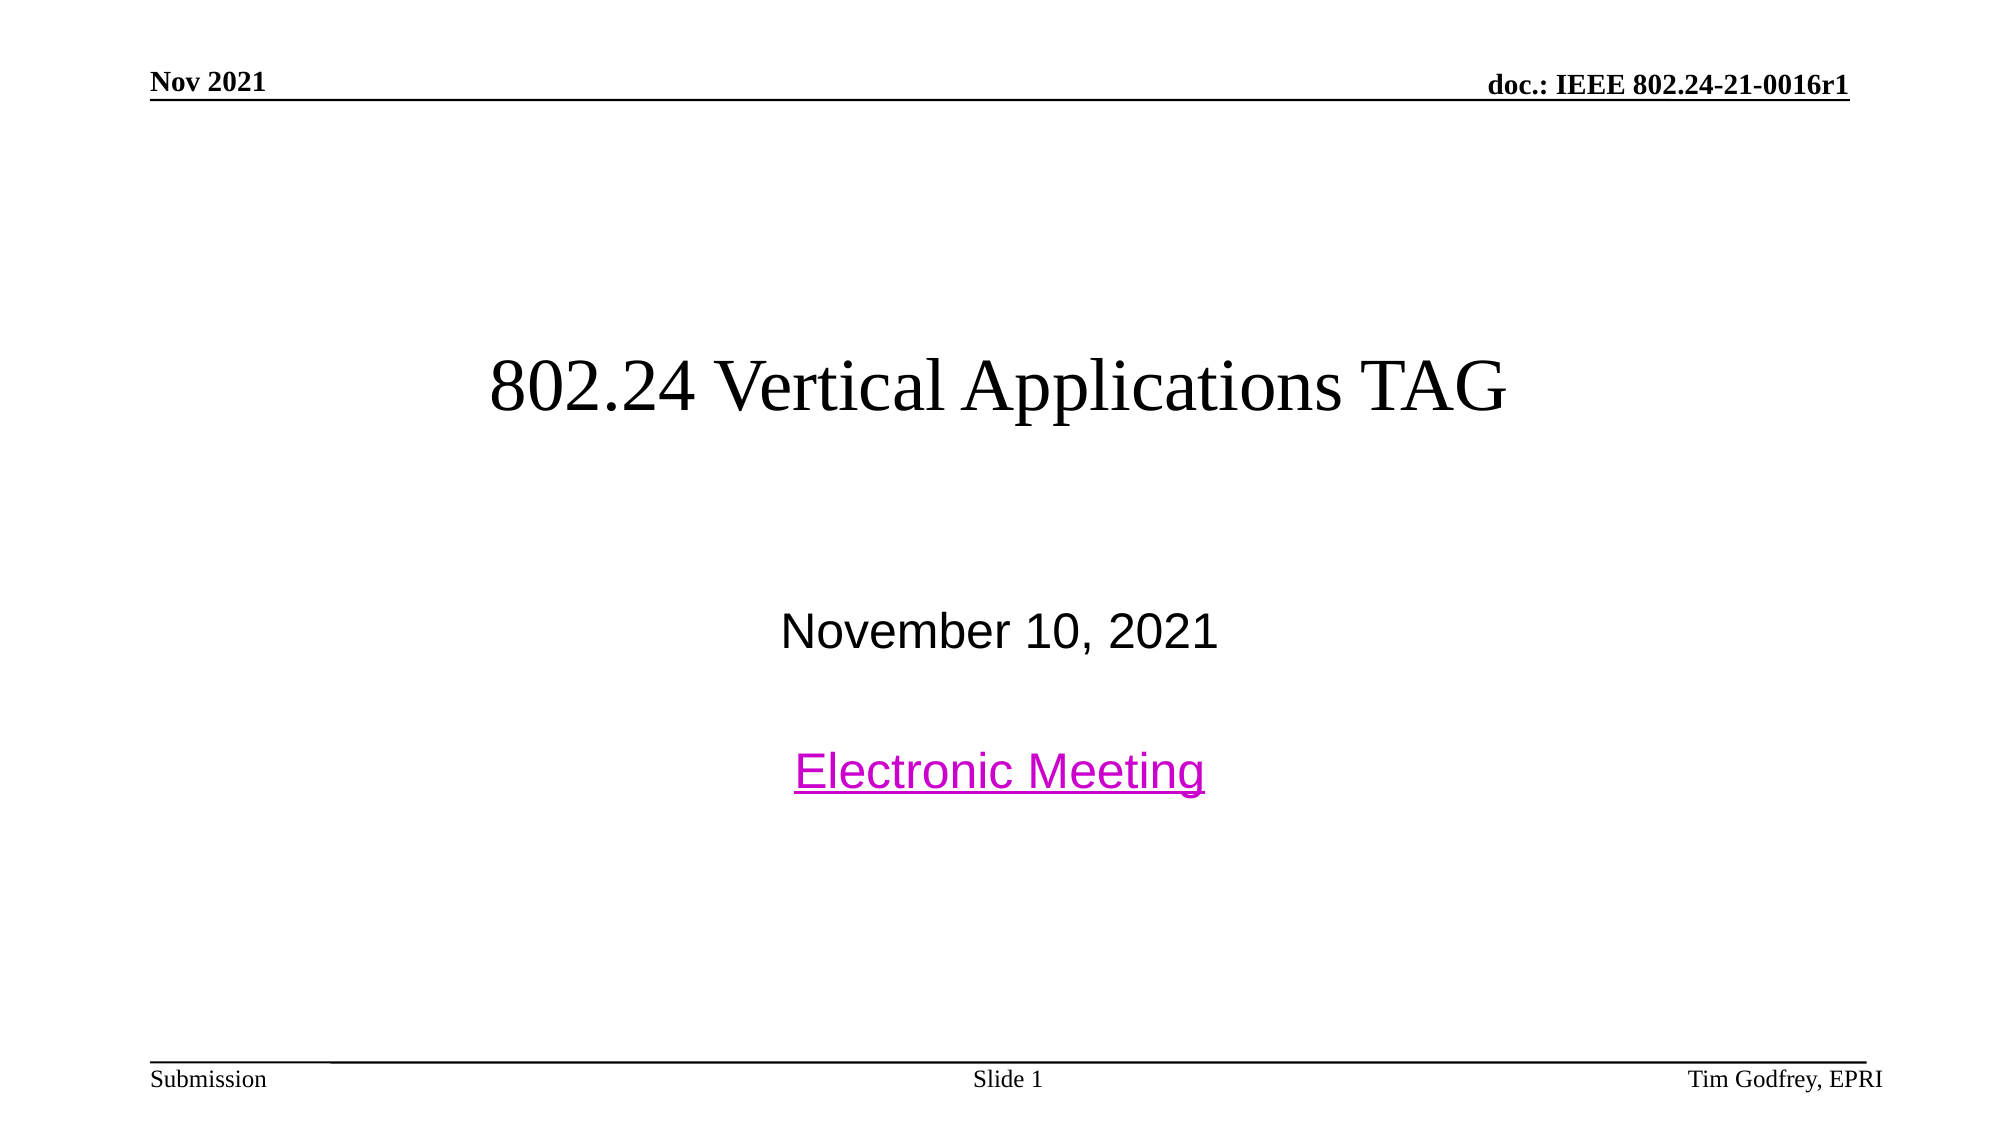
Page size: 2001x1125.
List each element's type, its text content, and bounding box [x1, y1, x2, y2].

footer Tim Godfrey, EPRI [1200, 1062, 1884, 1108]
slide_number Slide 1 [972, 1062, 1044, 1093]
subtitle November 10, 2021 Electronic Meeting [249, 590, 1750, 863]
title 802.24 Vertical Applications TAG [249, 184, 1750, 576]
